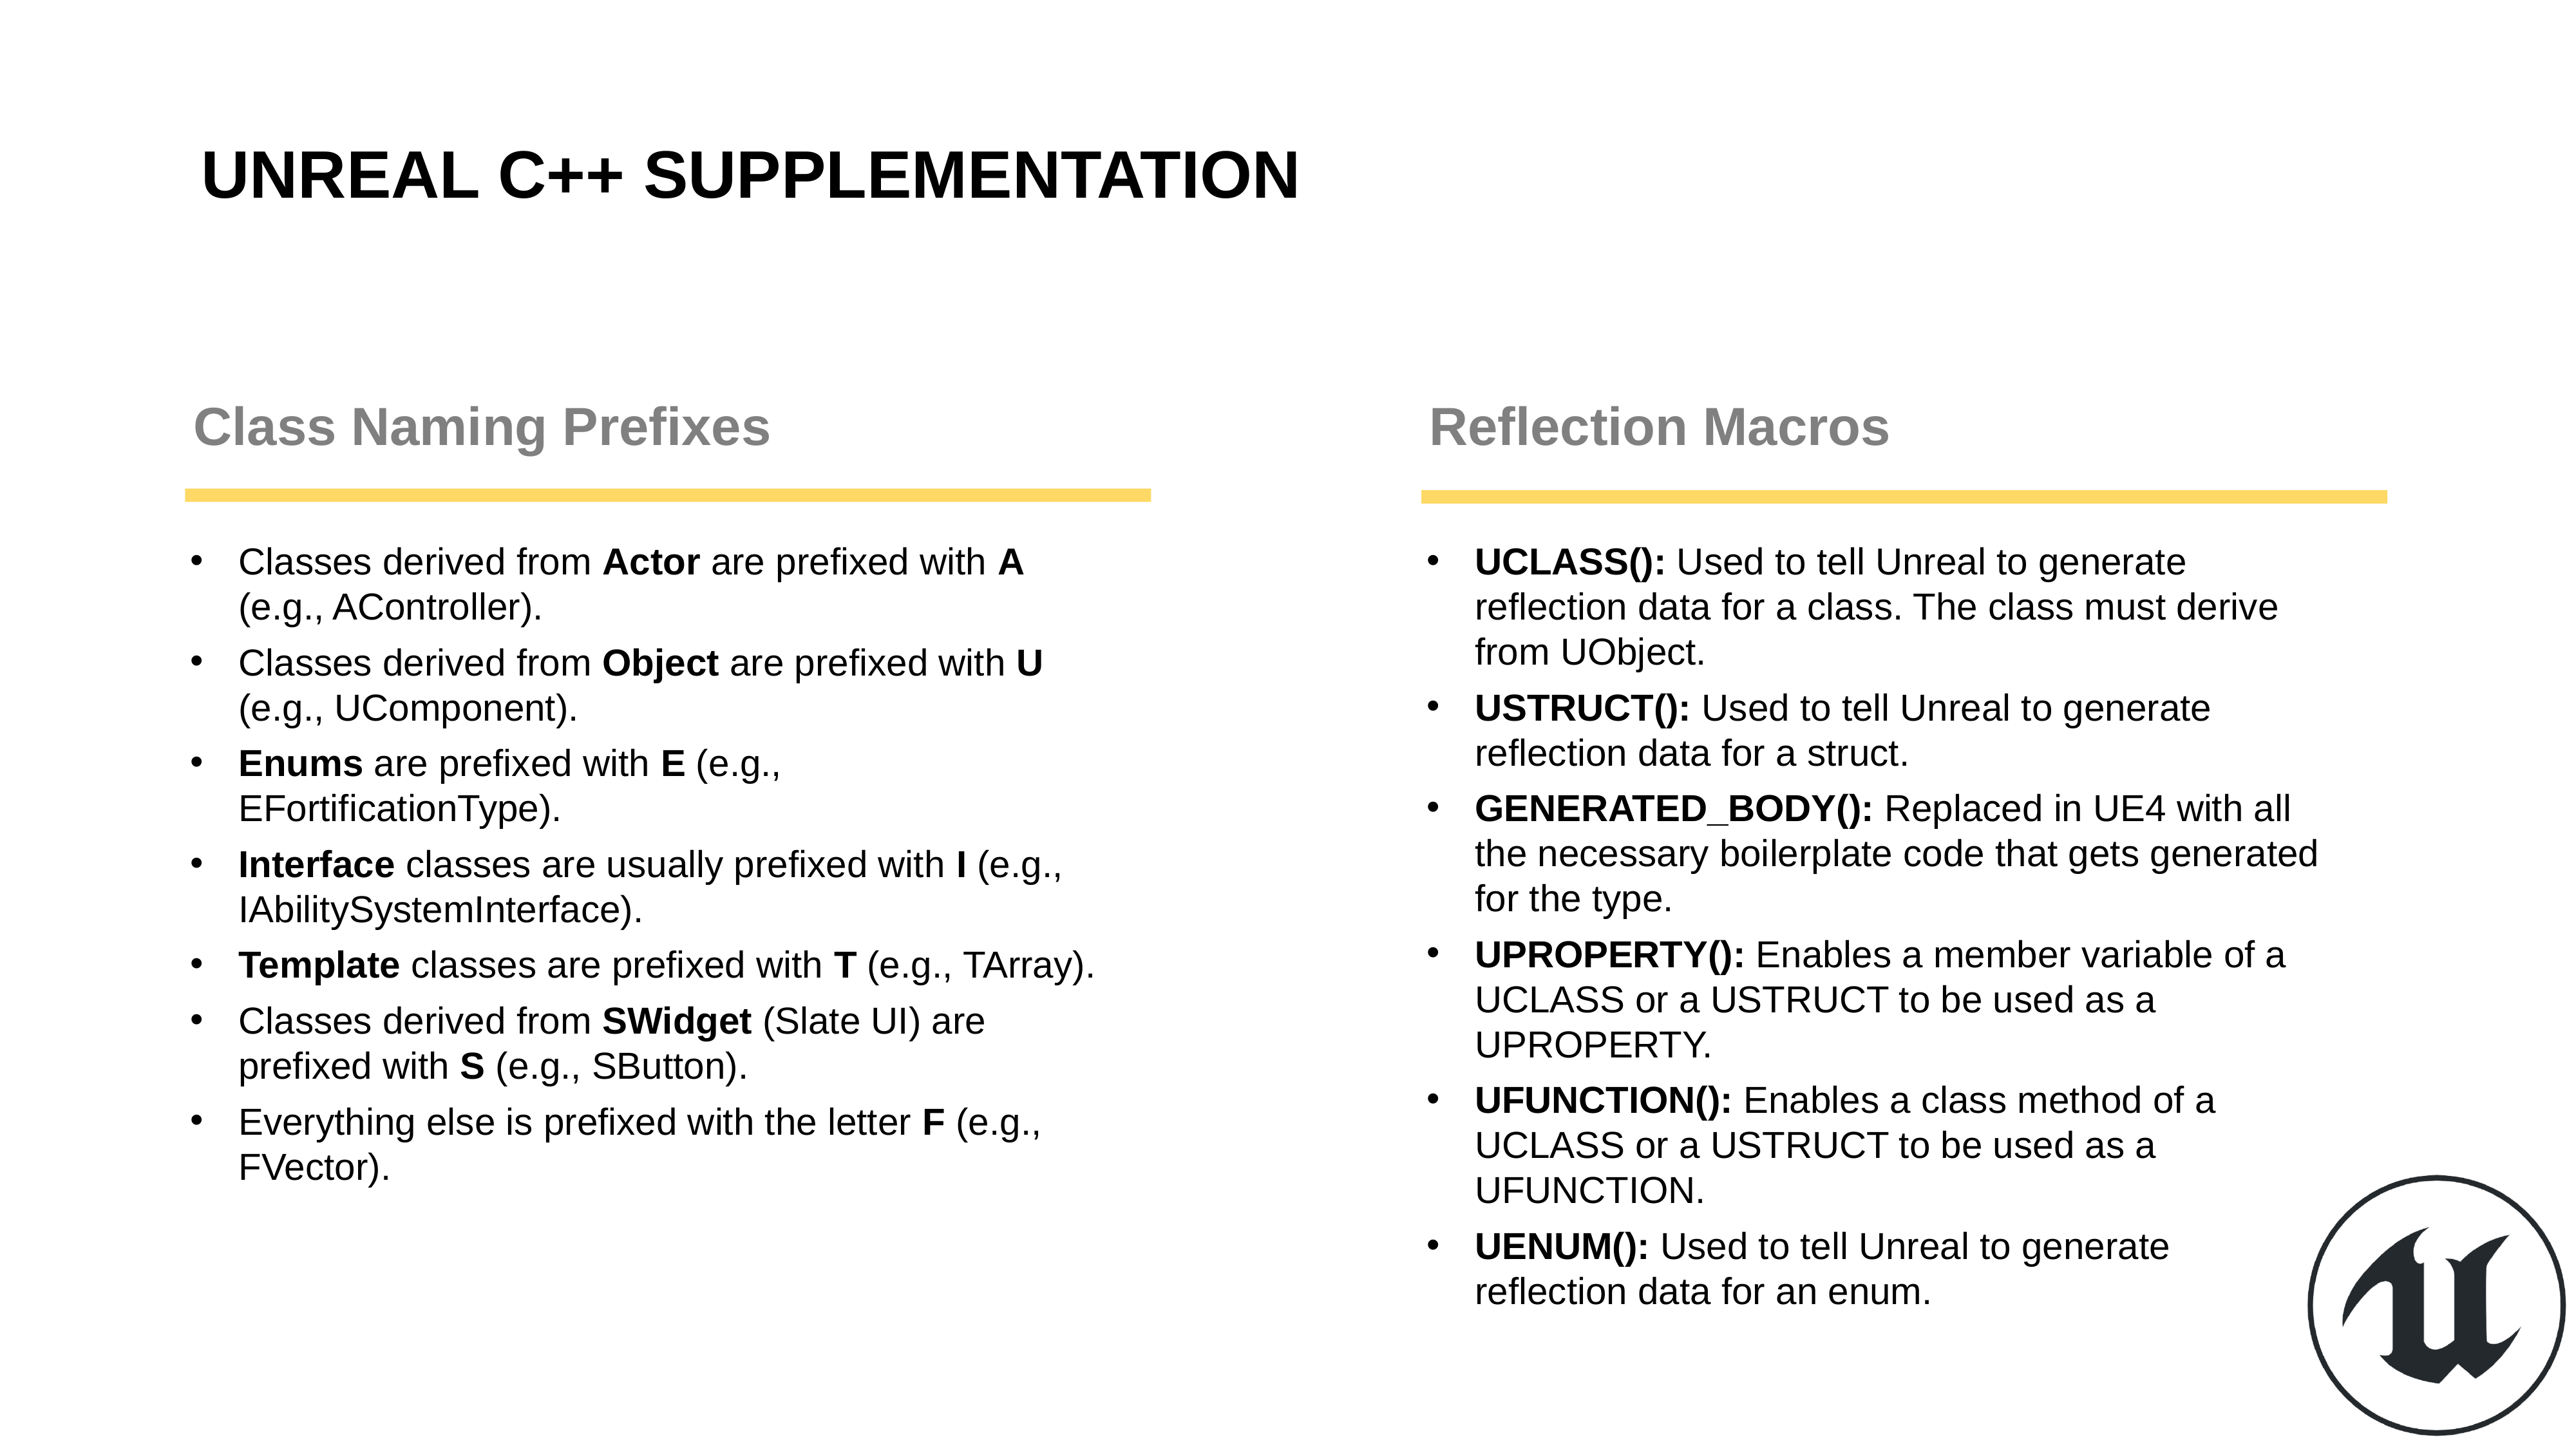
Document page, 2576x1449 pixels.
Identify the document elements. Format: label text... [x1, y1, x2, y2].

text_box Reflection Macros [1424, 386, 1897, 462]
text_box Class Naming Prefixes [188, 386, 777, 462]
picture [2298, 1165, 2576, 1449]
text_box Classes derived from Actor are prefixed with A (e.g., AController). Classes derived from Object are prefixed with U (e.g., UComponent). Enums are prefixed with E (e.g., EFortificationType). Interface classes are usually prefixed with I (e.g., IAbilitySystemInterface). Template classes are prefixed with T (e.g., TArray). Classes derived from SWidget (Slate UI) are prefixed with S (e.g., SButton). Everything else is prefixed with the letter F (e.g., FVector). [185, 531, 1103, 1193]
text_box Unreal C++ Supplementation [196, 125, 1307, 217]
text_box [185, 488, 1151, 502]
text_box UCLASS(): Used to tell Unreal to generate reflection data for a class. The class must derive from UObject. USTRUCT(): Used to tell Unreal to generate reflection data for a struct. GENERATED_BODY(): Replaced in UE4 with all the necessary boilerplate code that gets generated for the type. UPROPERTY(): Enables a member variable of a UCLASS or a USTRUCT to be used as a UPROPERTY. UFUNCTION(): Enables a class method of a UCLASS or a USTRUCT to be used as a UFUNCTION. UENUM(): Used to tell Unreal to generate reflection data for an enum. [1421, 531, 2340, 1318]
text_box [1421, 490, 2388, 504]
